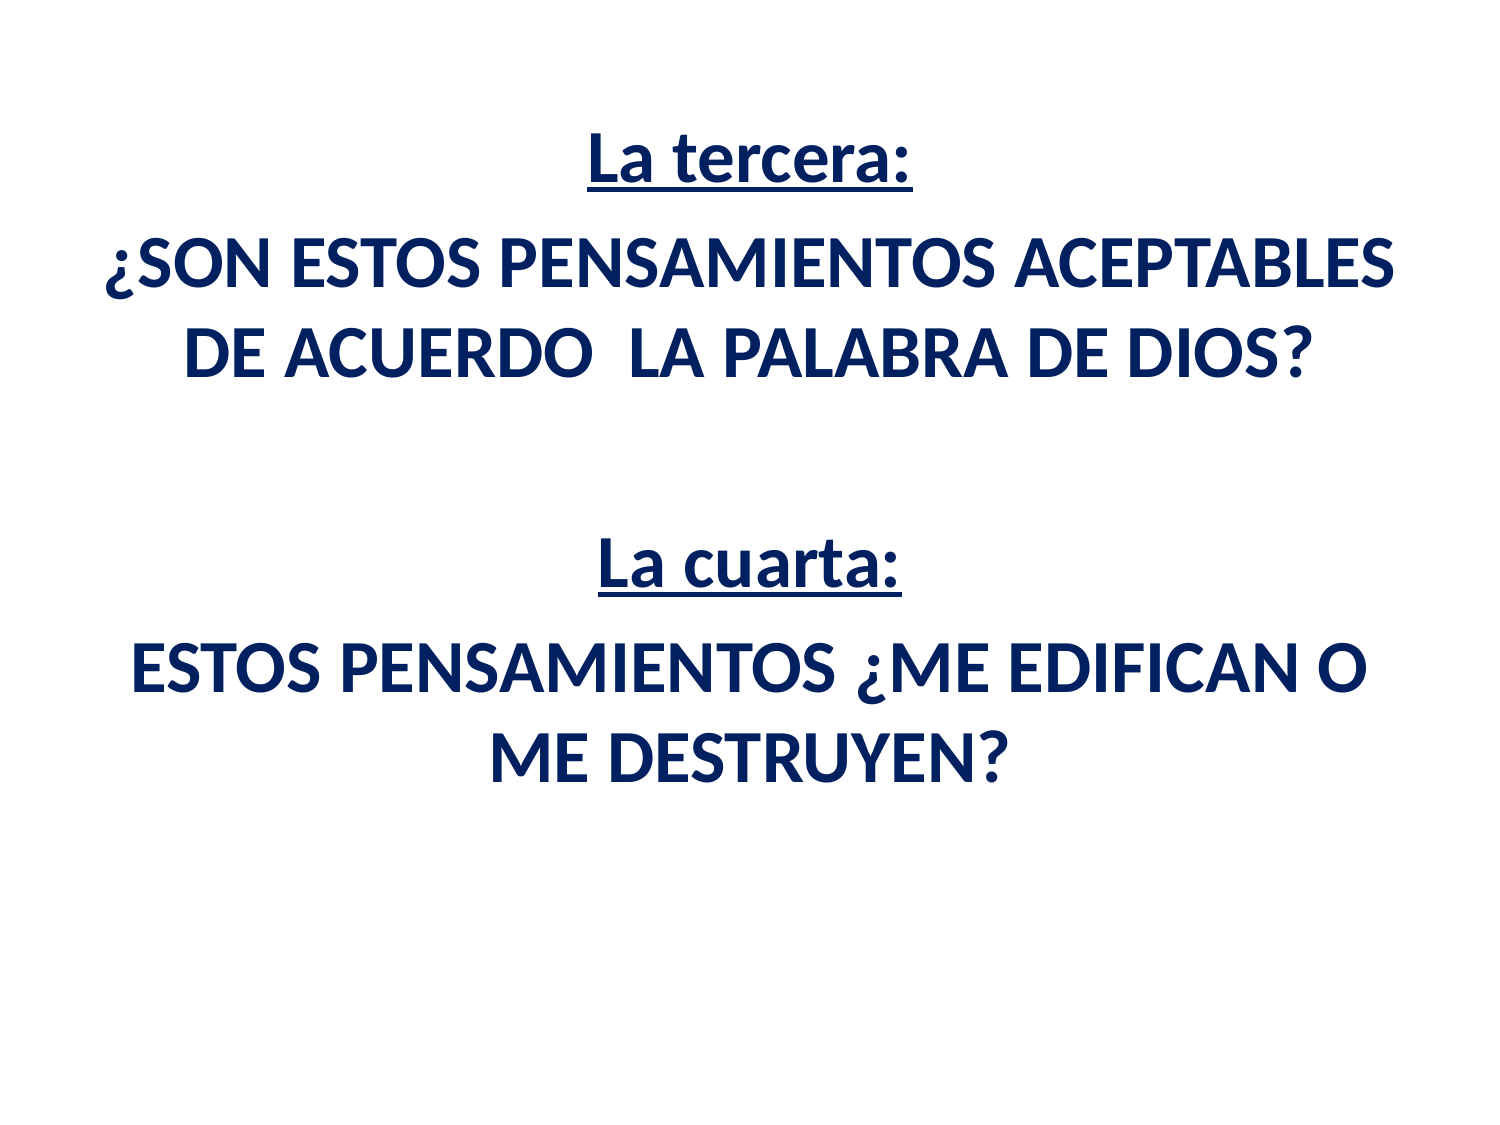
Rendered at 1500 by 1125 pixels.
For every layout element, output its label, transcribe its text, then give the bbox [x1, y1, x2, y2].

list La tercera: ¿SON ESTOS PENSAMIENTOS ACEPTABLES DE ACUERDO LA PALABRA DE DIOS? La cuarta: ESTOS PENSAMIENTOS ¿ME EDIFICAN O ME DESTRUYEN? [75, 99, 1425, 1038]
